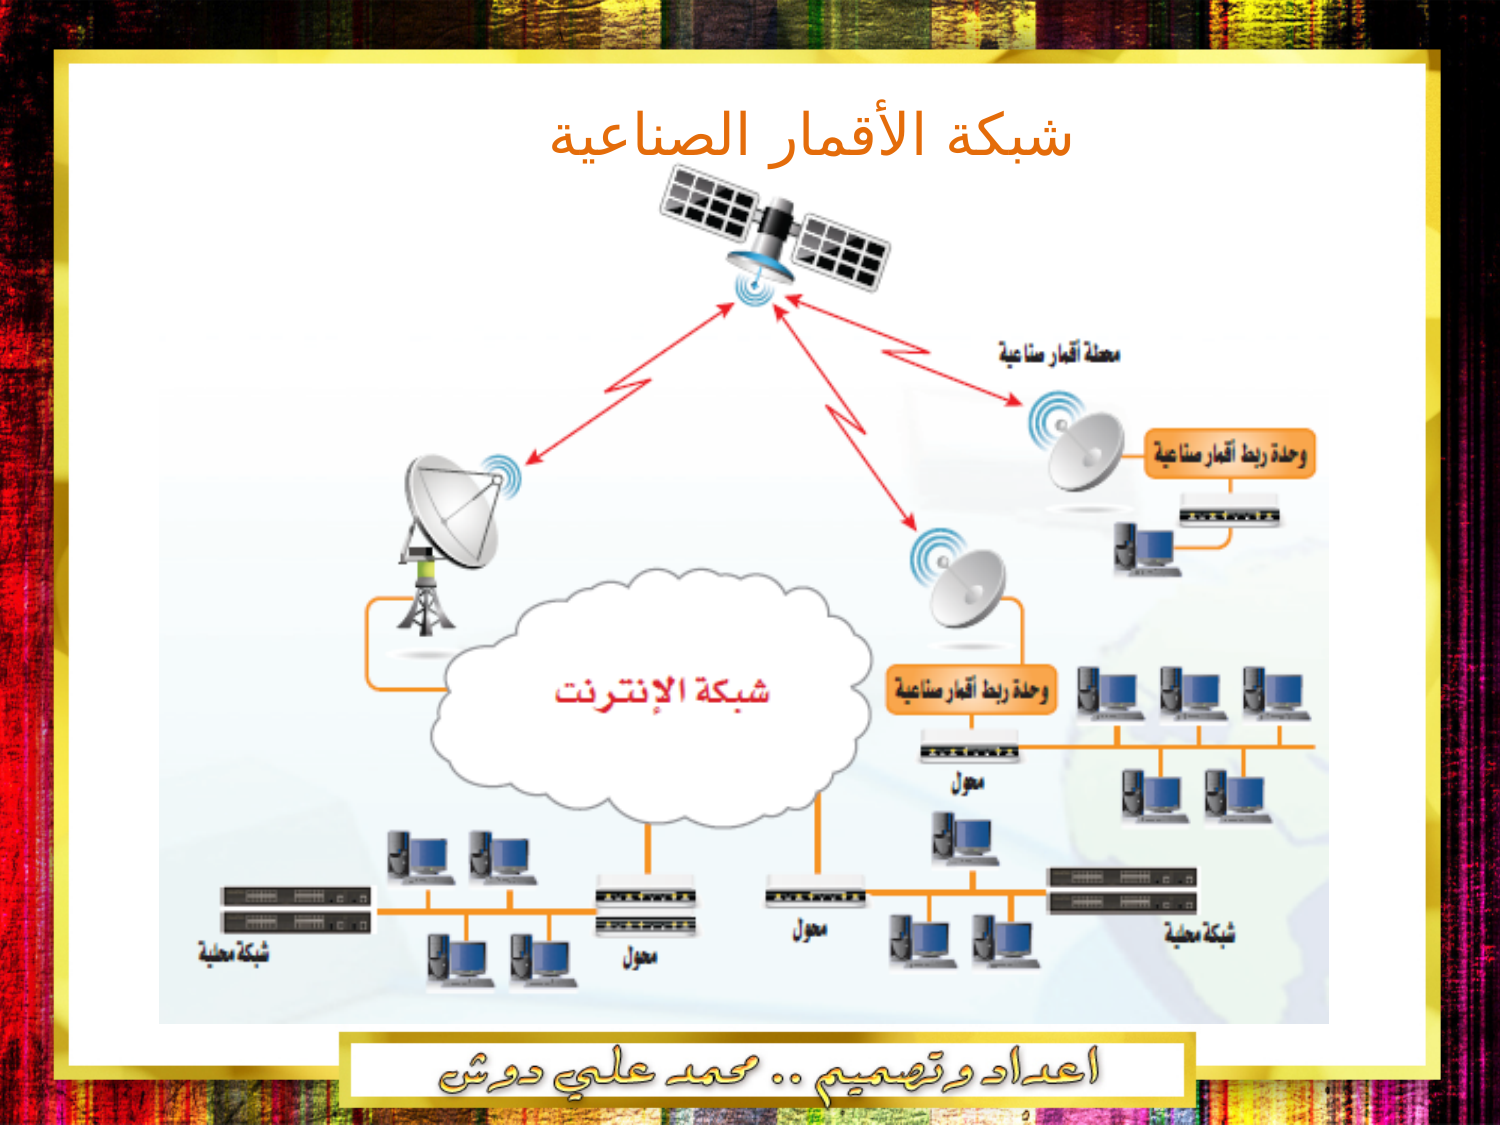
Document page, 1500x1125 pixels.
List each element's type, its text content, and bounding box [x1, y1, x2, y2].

text_box شبكة الأقمار الصناعية [534, 90, 1091, 147]
picture [0, 0, 1500, 1125]
